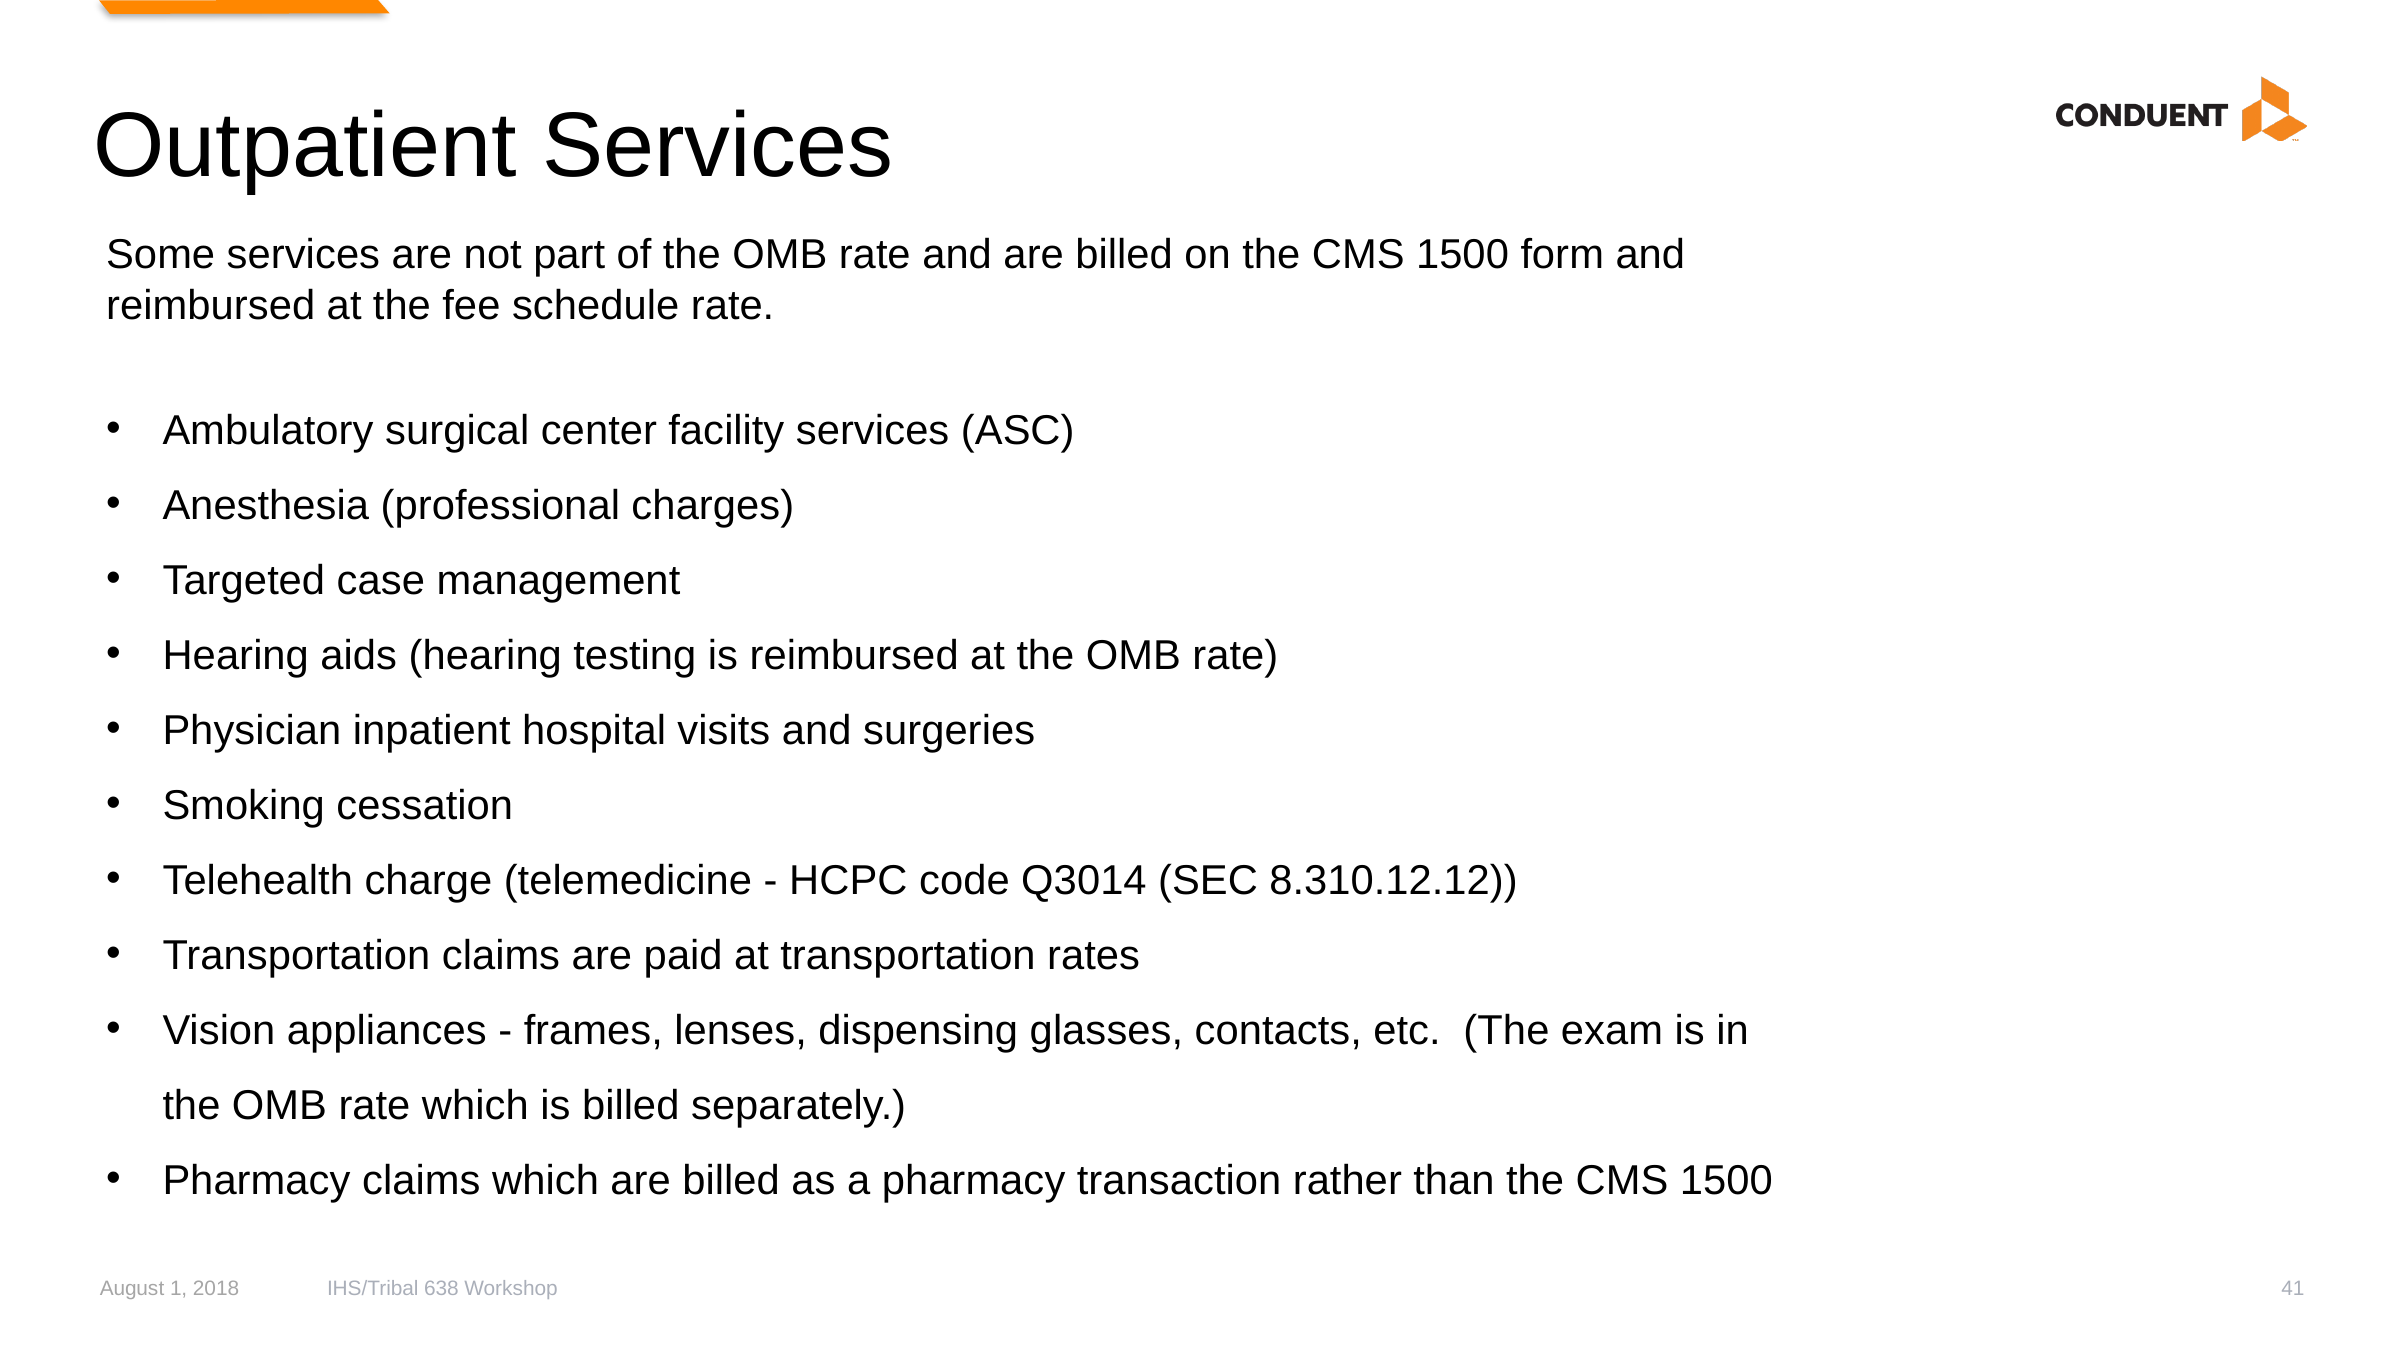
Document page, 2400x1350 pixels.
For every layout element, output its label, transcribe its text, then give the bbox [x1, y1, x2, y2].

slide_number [78, 1251, 306, 1324]
text_box Some services are not part of the OMB rate and are billed on the CMS 1500 form and reimbursed at the fee schedule rate. Ambulatory surgical center facility services (ASC) Anesthesia (professional charges) Targeted case management Hearing aids (hearing testing is reimbursed at the OMB rate) Physician inpatient hospital visits and surgeries Smoking cessation Telehealth charge (telemedicine - HCPC code Q3014 (SEC 8.310.12.12)) Transportation claims are paid at transportation rates Vision appliances - frames, lenses, dispensing glasses, contacts, etc. (The exam is in the OMB rate which is billed separately.) Pharmacy claims which are billed as a pharmacy transaction rather than the CMS 1500 [91, 219, 1829, 1210]
title Outpatient Services [79, 117, 2009, 316]
slide_number 41 [1765, 1251, 2326, 1324]
footer IHS/Tribal 638 Workshop [306, 1251, 1539, 1324]
